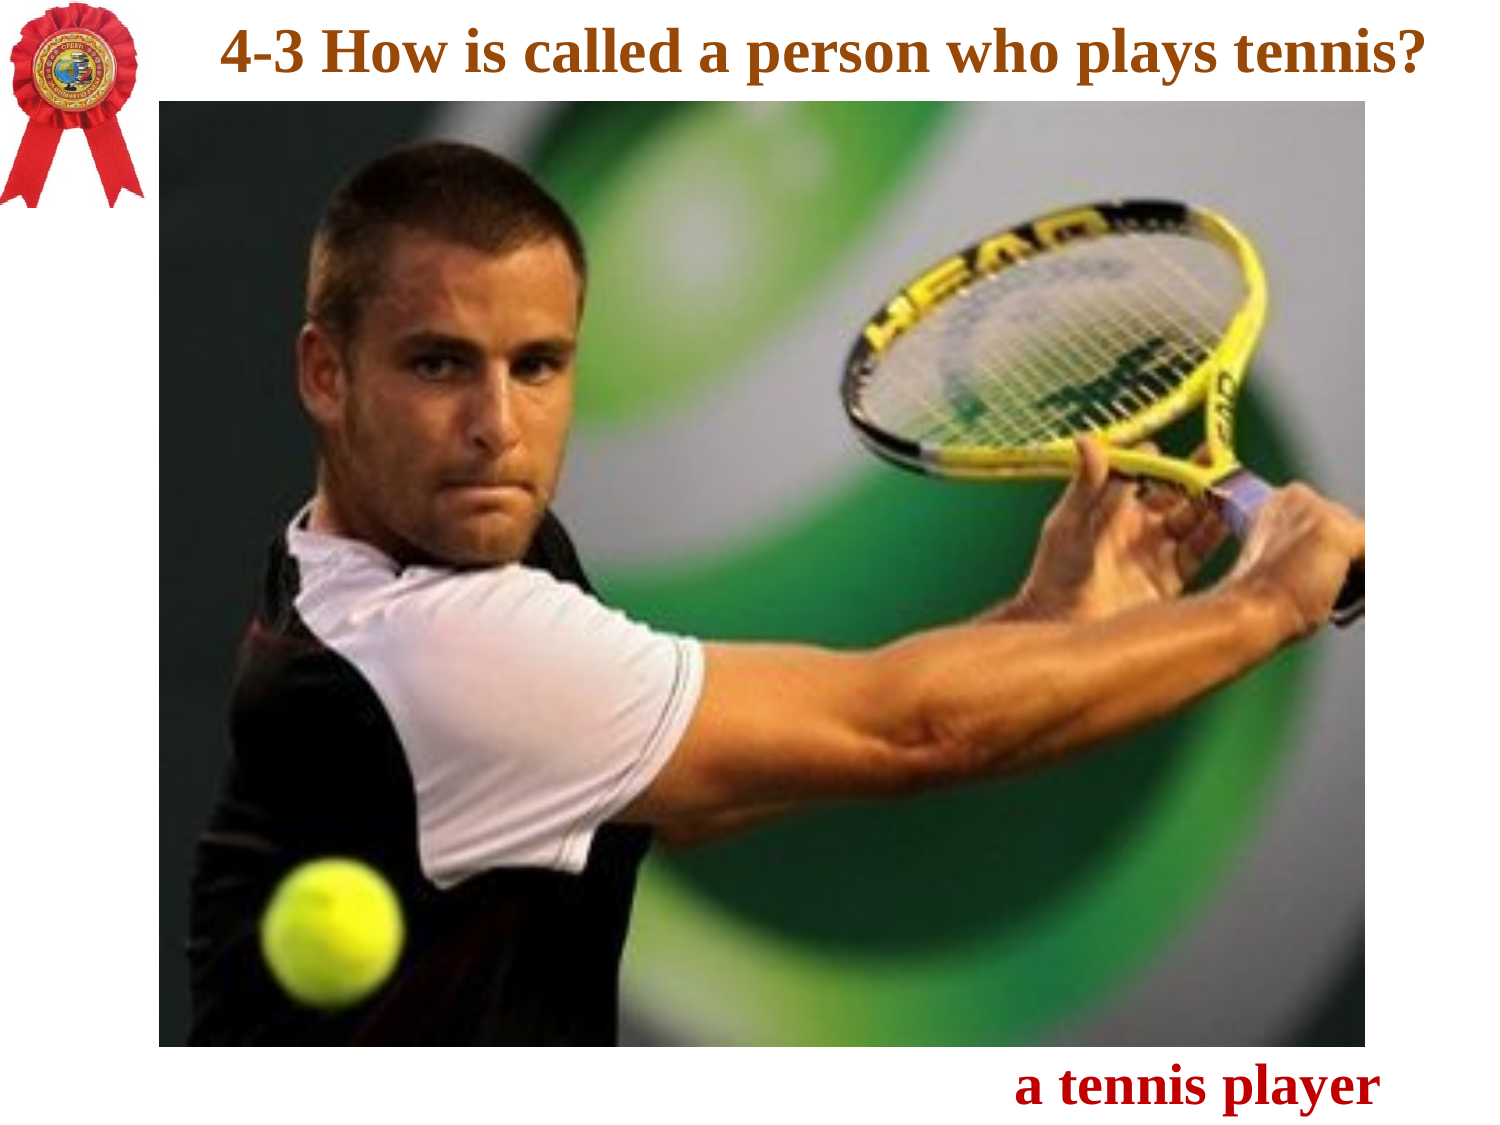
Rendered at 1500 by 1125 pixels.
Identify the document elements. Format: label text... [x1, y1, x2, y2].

text_box a tennis player [999, 1039, 1396, 1124]
title 4-3 How is called a person who plays tennis? [150, 0, 1500, 188]
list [159, 101, 1365, 1047]
picture [0, 0, 148, 209]
